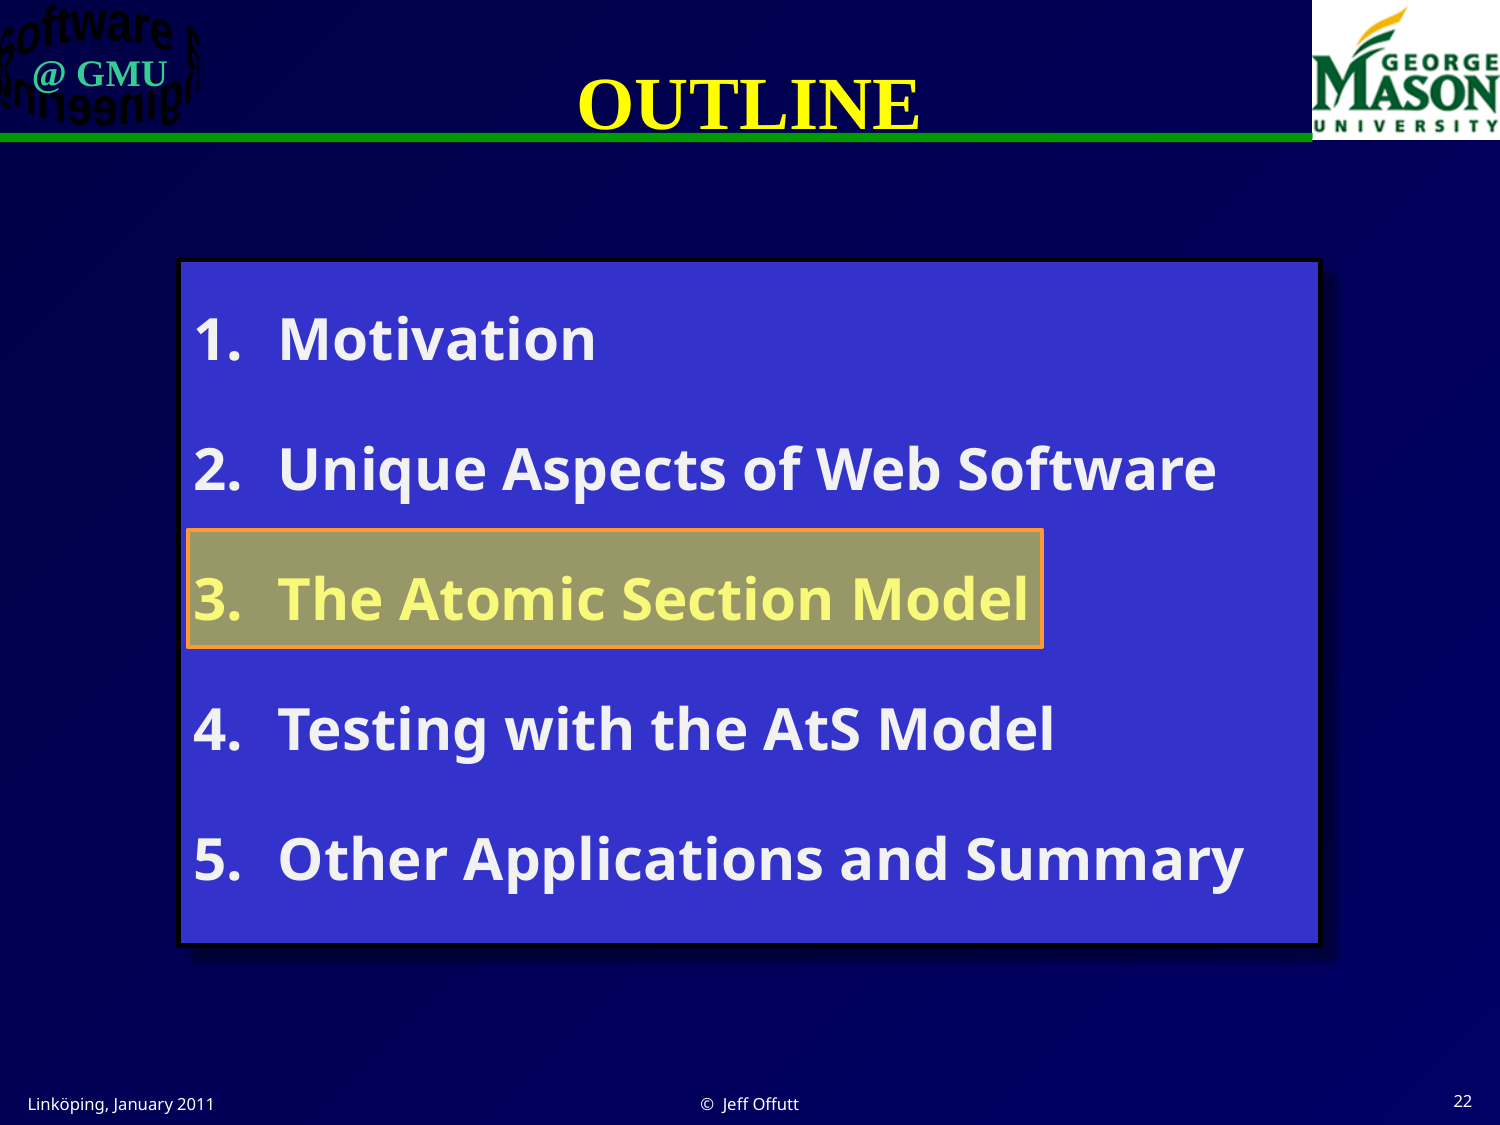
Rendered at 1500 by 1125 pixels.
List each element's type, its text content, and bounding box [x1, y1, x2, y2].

title OUTLINE [154, 0, 1346, 201]
footer © Jeff Offutt [512, 1084, 988, 1122]
slide_number 22 [1174, 1084, 1488, 1122]
text_box Motivation Unique Aspects of Web Software The Atomic Section Model Testing with the AtS Model Other Applications and Summary [178, 260, 1321, 946]
picture [1346, 0, 1500, 140]
text_box [186, 528, 1044, 649]
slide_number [12, 1084, 326, 1122]
